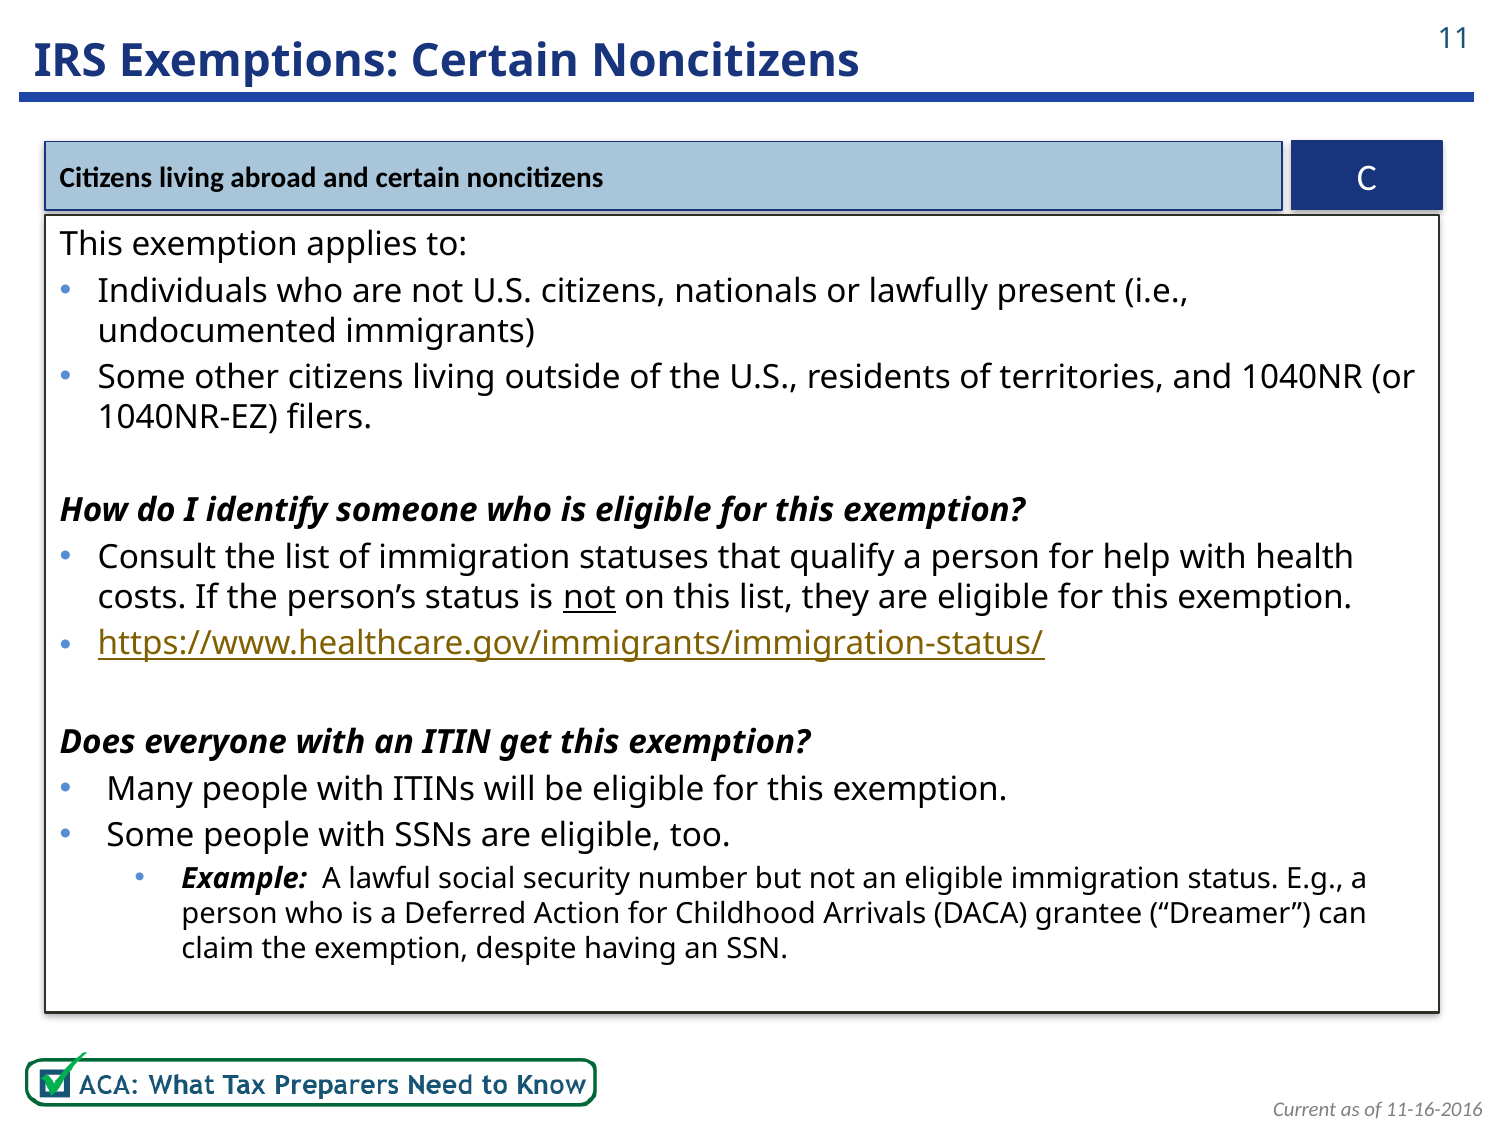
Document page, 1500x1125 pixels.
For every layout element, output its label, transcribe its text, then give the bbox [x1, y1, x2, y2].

slide_number 11 [1409, 9, 1486, 70]
title IRS Exemptions: Certain Noncitizens [18, 16, 1412, 101]
text_box C [1291, 140, 1443, 210]
text_box Citizens living abroad and certain noncitizens [44, 141, 1283, 211]
picture [0, 0, 1500, 1125]
text_box This exemption applies to: Individuals who are not U.S. citizens, nationals or lawfully present (i.e., undocumented immigrants) Some other citizens living outside of the U.S., residents of territories, and 1040NR (or 1040NR-EZ) filers. How do I identify someone who is eligible for this exemption? Consult the list of immigration statuses that qualify a person for help with health costs. If the person’s status is not on this list, they are eligible for this exemption. https://www.healthcare.gov/immigrants/immigration-status/ Does everyone with an ITIN get this exemption? Many people with ITINs will be eligible for this exemption. Some people with SSNs are eligible, too. Example: A lawful social security number but not an eligible immigration status. E.g., a person who is a Deferred Action for Childhood Arrivals (DACA) grantee (“Dreamer”) can claim the exemption, despite having an SSN. [44, 214, 1440, 1013]
